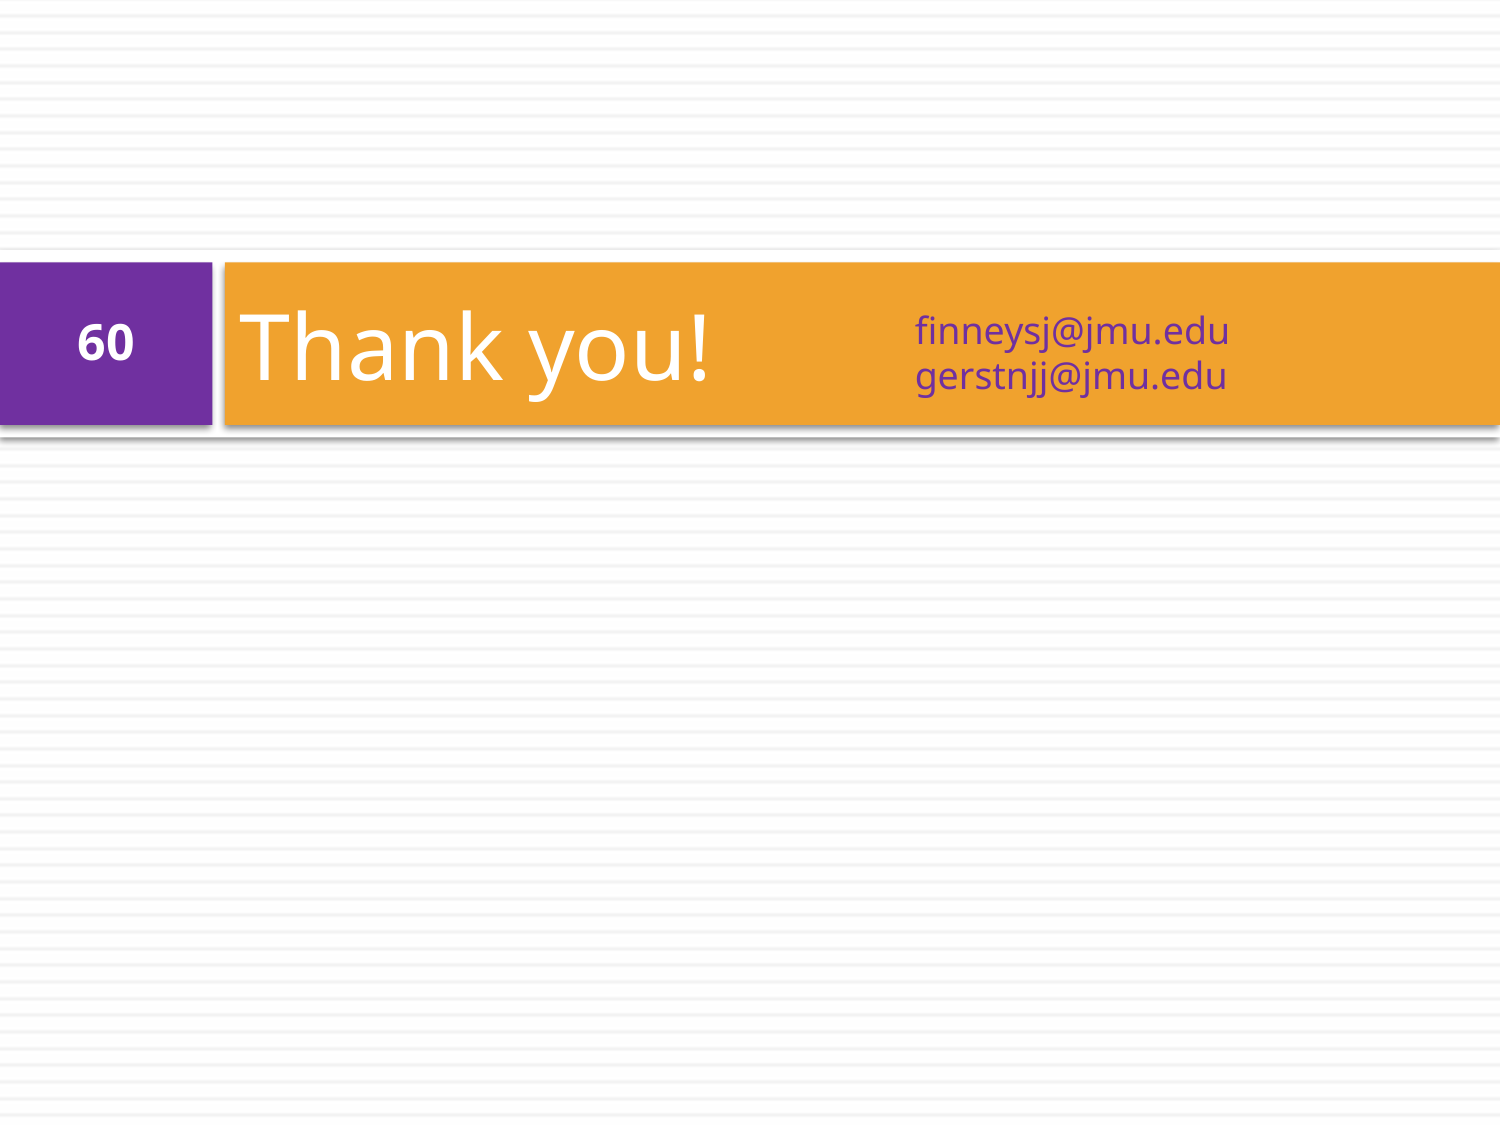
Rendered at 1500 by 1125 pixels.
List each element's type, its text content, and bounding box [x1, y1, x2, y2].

text_box finneysj@jmu.edu gerstnjj@jmu.edu [899, 299, 1500, 405]
title Thank you! [225, 262, 1475, 425]
slide_number 60 [0, 287, 213, 403]
